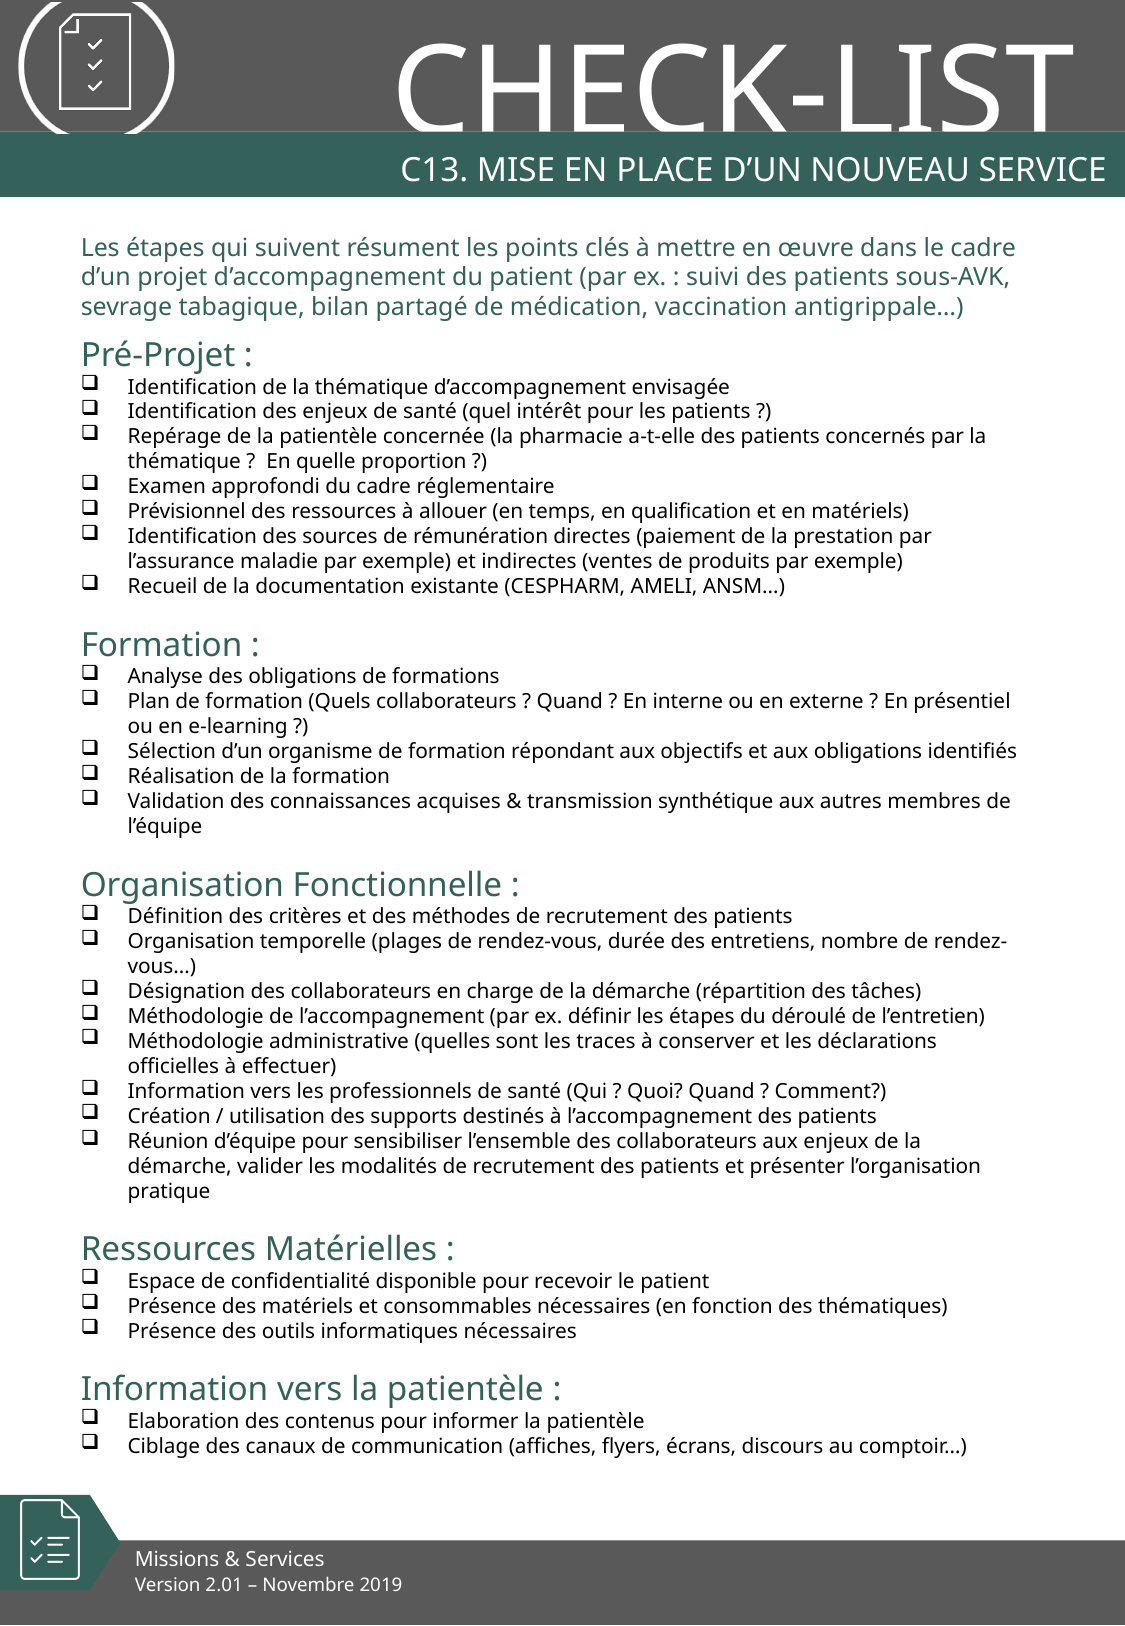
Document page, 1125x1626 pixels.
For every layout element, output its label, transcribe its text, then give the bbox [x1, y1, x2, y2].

picture [18, 2, 175, 134]
text_box Les étapes qui suivent résument les points clés à mettre en œuvre dans le cadre d’un projet d’accompagnement du patient (par ex. : suivi des patients sous-AVK, sevrage tabagique, bilan partagé de médication, vaccination antigrippale…) Pré-Projet : Identification de la thématique d’accompagnement envisagée Identification des enjeux de santé (quel intérêt pour les patients ?) Repérage de la patientèle concernée (la pharmacie a-t-elle des patients concernés par la thématique ? En quelle proportion ?) Examen approfondi du cadre réglementaire Prévisionnel des ressources à allouer (en temps, en qualification et en matériels) Identification des sources de rémunération directes (paiement de la prestation par l’assurance maladie par exemple) et indirectes (ventes de produits par exemple) Recueil de la documentation existante (CESPHARM, AMELI, ANSM…) Formation : Analyse des obligations de formations Plan de formation (Quels collaborateurs ? Quand ? En interne ou en externe ? En présentiel ou en e-learning ?) Sélection d’un organisme de formation répondant aux objectifs et aux obligations identifiés Réalisation de la formation Validation des connaissances acquises & transmission synthétique aux autres membres de l’équipe Organisation Fonctionnelle : Définition des critères et des méthodes de recrutement des patients Organisation temporelle (plages de rendez-vous, durée des entretiens, nombre de rendez-vous…) Désignation des collaborateurs en charge de la démarche (répartition des tâches) Méthodologie de l’accompagnement (par ex. définir les étapes du déroulé de l’entretien) Méthodologie administrative (quelles sont les traces à conserver et les déclarations officielles à effectuer) Information vers les professionnels de santé (Qui ? Quoi? Quand ? Comment?) Création / utilisation des supports destinés à l’accompagnement des patients Réunion d’équipe pour sensibiliser l’ensemble des collaborateurs aux enjeux de la démarche, valider les modalités de recrutement des patients et présenter l’organisation pratique Ressources Matérielles : Espace de confidentialité disponible pour recevoir le patient Présence des matériels et consommables nécessaires (en fonction des thématiques) Présence des outils informatiques nécessaires Information vers la patientèle : Elaboration des contenus pour informer la patientèle Ciblage des canaux de communication (affiches, flyers, écrans, discours au comptoir…) [66, 223, 1043, 1490]
title C13. Mise en Place d’un nouveau service [33, 142, 1123, 199]
picture [20, 1499, 80, 1580]
